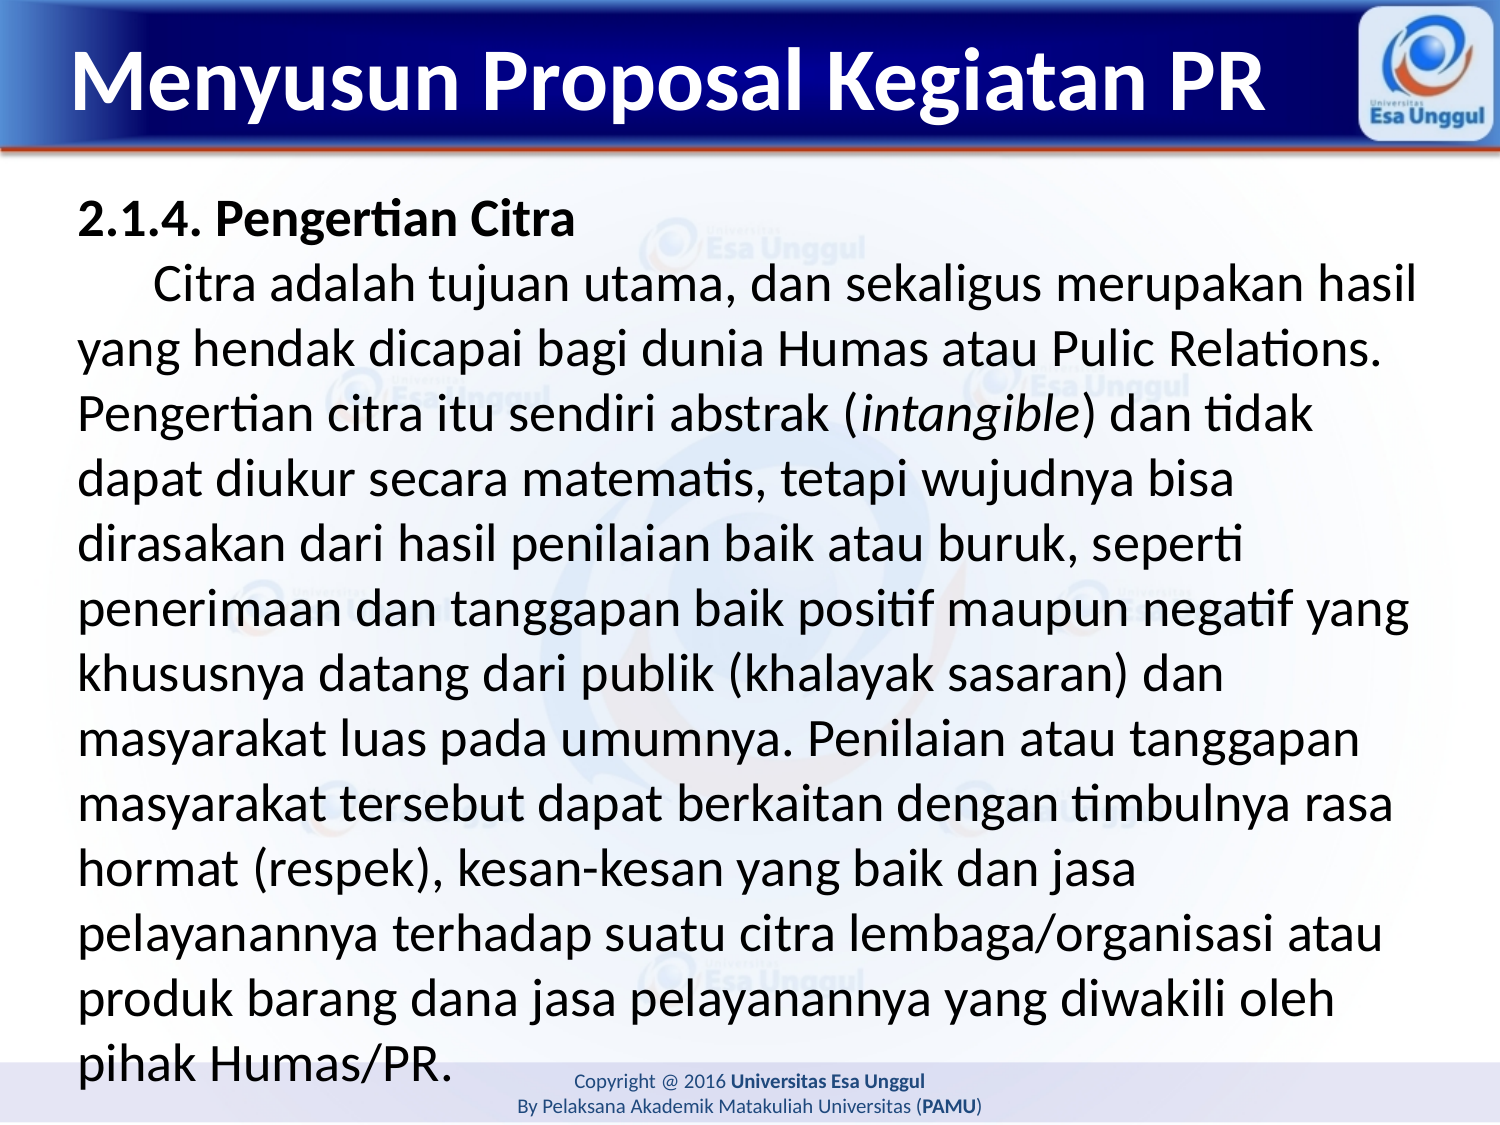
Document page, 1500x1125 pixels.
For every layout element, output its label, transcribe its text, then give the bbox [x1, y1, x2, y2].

text_box 2.1.4. Pengertian Citra Citra adalah tujuan utama, dan sekaligus merupakan hasil yang hendak dicapai bagi dunia Humas atau Pulic Relations. Pengertian citra itu sendiri abstrak (intangible) dan tidak dapat diukur secara matematis, tetapi wujudnya bisa dirasakan dari hasil penilaian baik atau buruk, seperti penerimaan dan tanggapan baik positif maupun negatif yang khususnya datang dari publik (khalayak sasaran) dan masyarakat luas pada umumnya. Penilaian atau tanggapan masyarakat tersebut dapat berkaitan dengan timbulnya rasa hormat (respek), kesan-kesan yang baik dan jasa pelayanannya terhadap suatu citra lembaga/organisasi atau produk barang dana jasa pelayanannya yang diwakili oleh pihak Humas/PR. [62, 174, 1450, 1050]
title Menyusun Proposal Kegiatan PR [24, 0, 1313, 150]
picture [0, 0, 1500, 1125]
